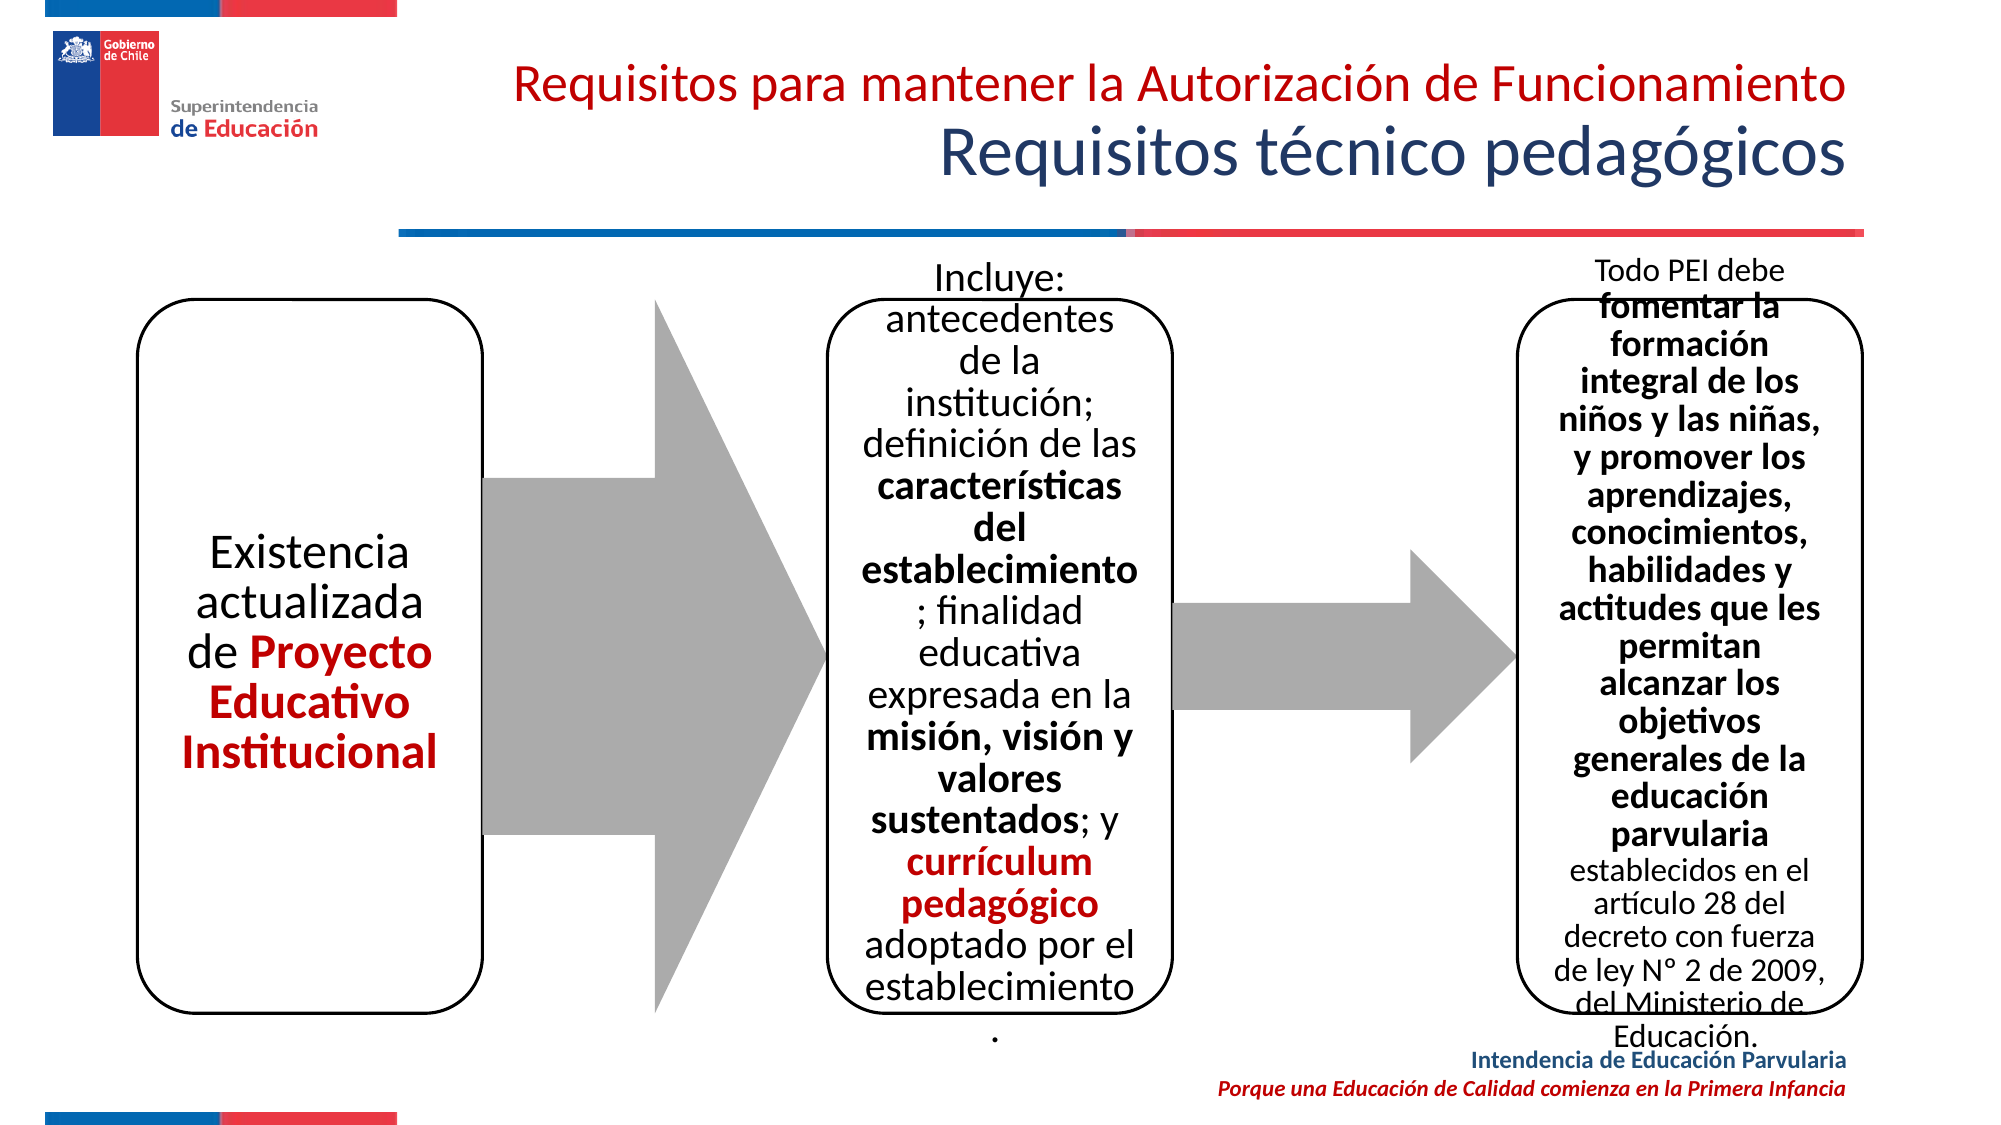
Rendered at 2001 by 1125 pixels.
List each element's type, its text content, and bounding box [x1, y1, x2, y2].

title Requisitos para mantener la Autorización de Funcionamiento Requisitos técnico pedagógicos [354, 47, 1863, 199]
picture [47, 27, 321, 141]
footer Intendencia de Educación Parvularia Porque una Educación de Calidad comienza en la Primera Infancia [662, 1042, 1863, 1103]
text_box [45, 0, 398, 17]
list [137, 299, 1863, 1014]
text_box [398, 229, 1864, 238]
text_box [45, 1112, 398, 1125]
